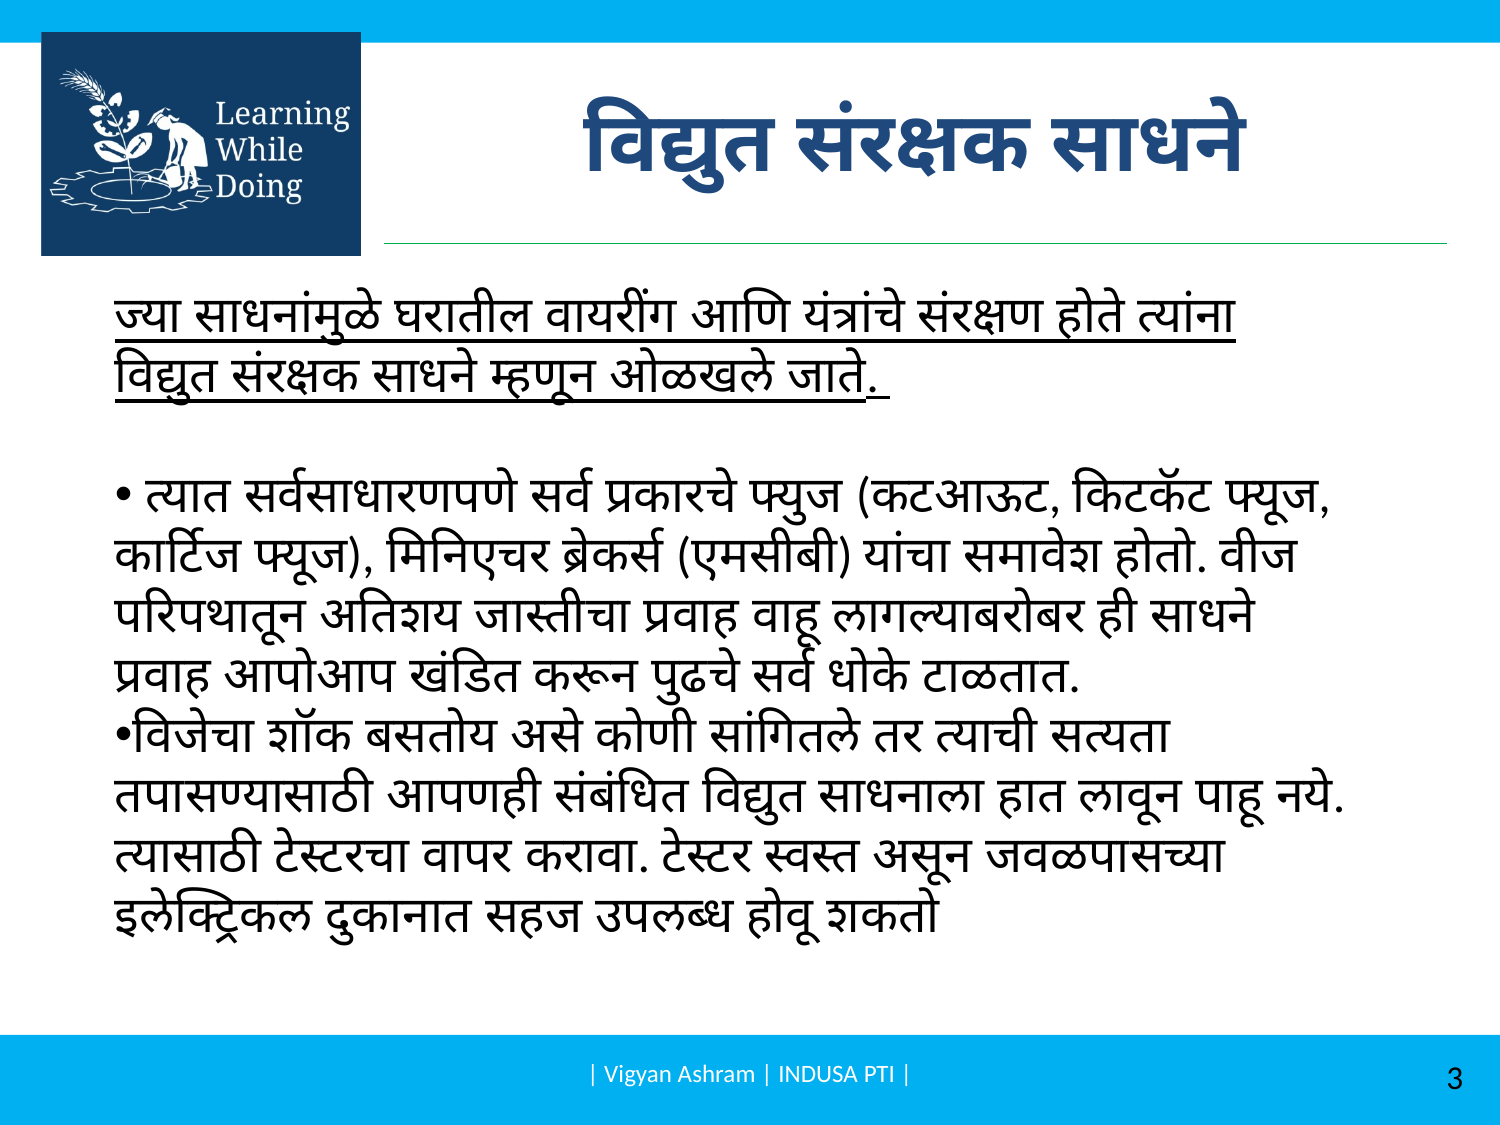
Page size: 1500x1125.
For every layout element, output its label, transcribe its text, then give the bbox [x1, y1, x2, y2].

text_box ज्या साधनांमुळे घरातील वायरींग आणि यंत्रांचे संरक्षण होते त्यांना विद्युत संरक्षक साधने म्हणून ओळखले जाते. त्यात सर्वसाधारणपणे सर्व प्रकारचे फ्युज (कटआऊट, किटकॅट फ्यूज, कार्टिज फ्यूज), मिनिएचर ब्रेकर्स (एमसीबी) यांचा समावेश होतो. वीज परिपथातून अतिशय जास्तीचा प्रवाह वाहू लागल्याबरोबर ही साधने प्रवाह आपोआप खंडित करून पुढचे सर्व धोके टाळतात. विजेचा शॉक बसतोय असे कोणी सांगितले तर त्याची सत्यता तपासण्यासाठी आपणही संबंधित विद्युत साधनाला हात लावून पाहू नये. त्यासाठी टेस्टरचा वापर करावा. टेस्टर स्वस्त असून जवळपासच्या इलेक्ट्रिकल दुकानात सहज उपलब्ध होवू शकतो [99, 275, 1363, 1011]
picture [41, 33, 361, 256]
title विद्युत संरक्षक साधने [383, 44, 1447, 232]
footer | Vigyan Ashram | INDUSA PTI | [512, 1042, 988, 1103]
slide_number 3 [1128, 1045, 1478, 1106]
